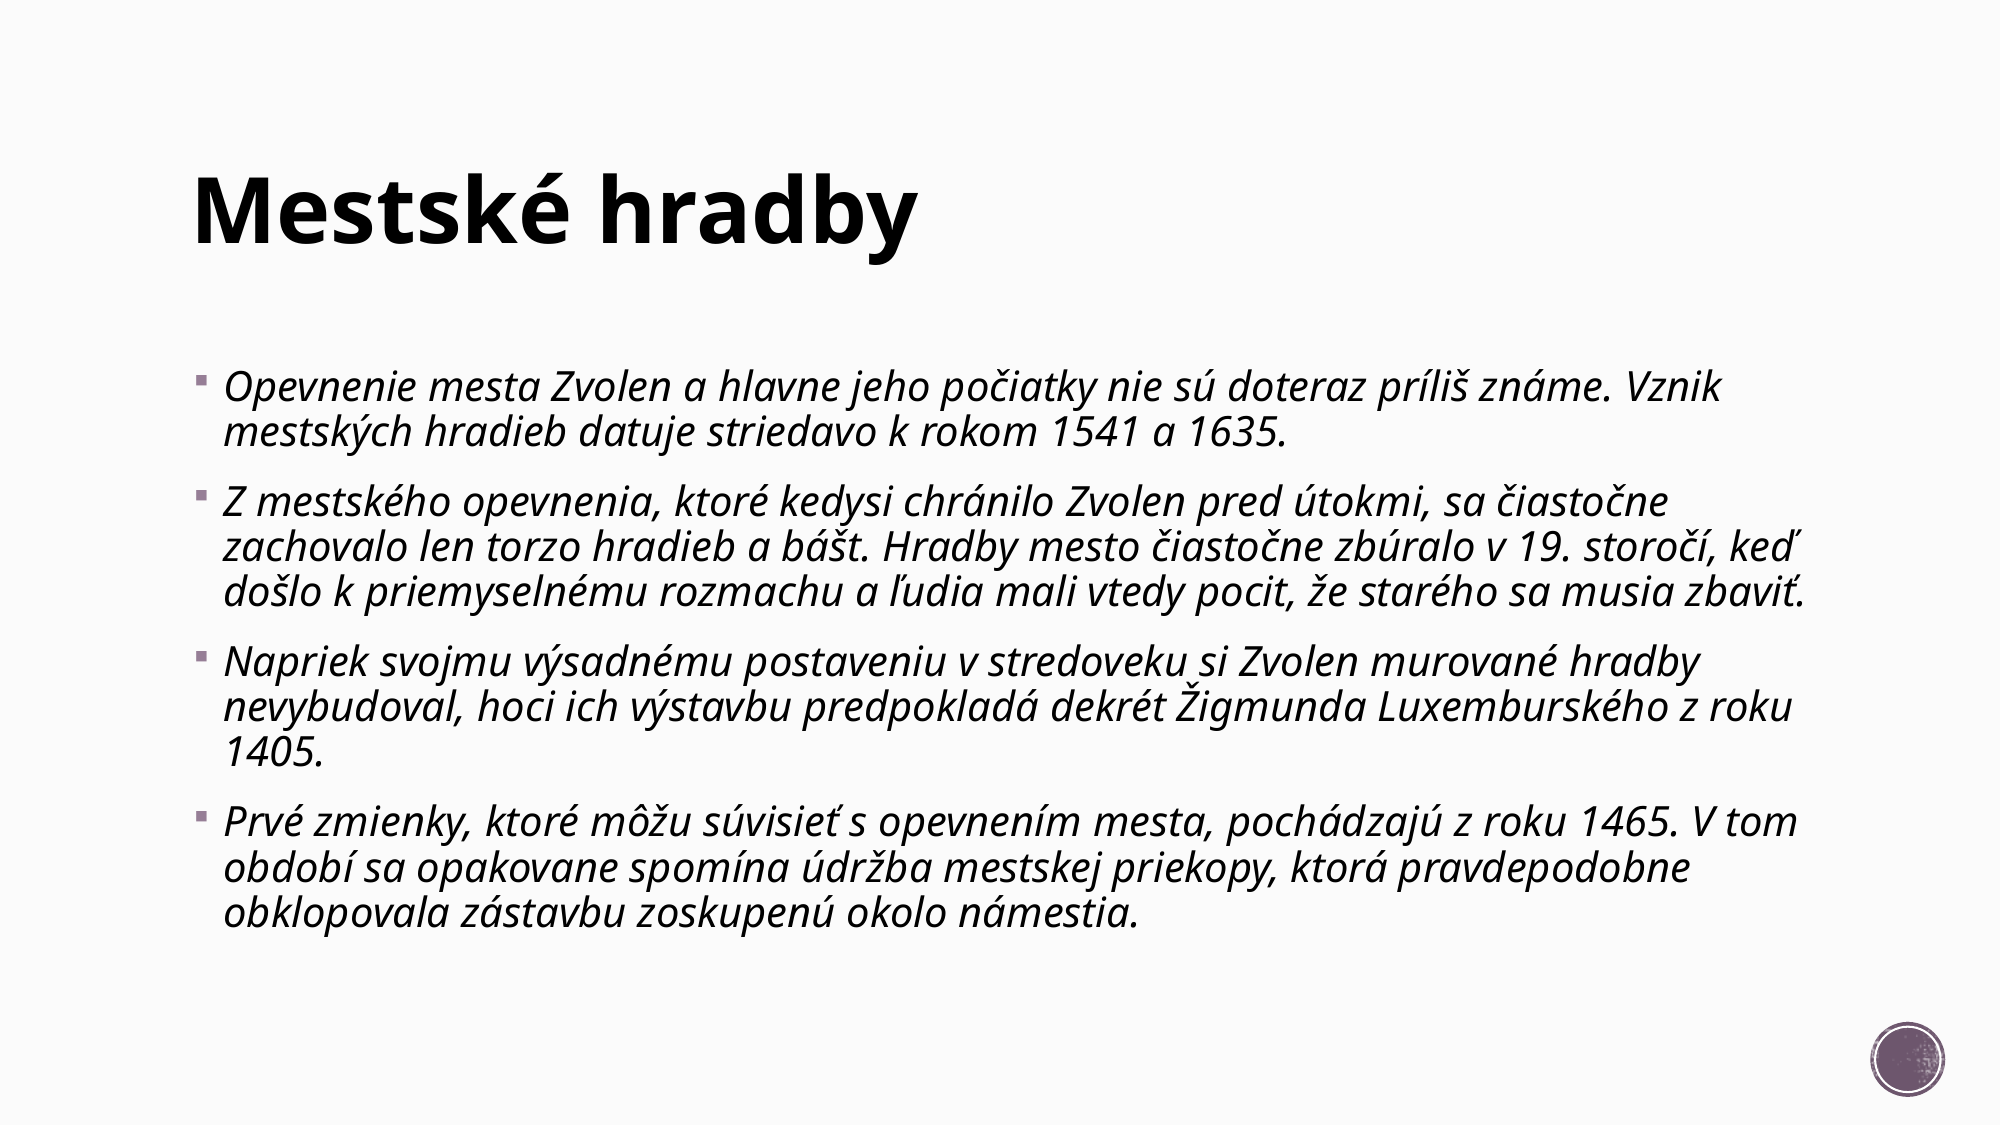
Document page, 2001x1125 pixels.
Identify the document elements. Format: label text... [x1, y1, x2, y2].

list Opevnenie mesta Zvolen a hlavne jeho počiatky nie sú doteraz príliš známe. Vznik mestských hradieb datuje striedavo k rokom 1541 a 1635. Z mestského opevnenia, ktoré kedysi chránilo Zvolen pred útokmi, sa čiastočne zachovalo len torzo hradieb a bášt. Hradby mesto čiastočne zbúralo v 19. storočí, keď došlo k priemyselnému rozmachu a ľudia mali vtedy pocit, že starého sa musia zbaviť. Napriek svojmu výsadnému postaveniu v stredoveku si Zvolen murované hradby nevybudoval, hoci ich výstavbu predpokladá dekrét Žigmunda Luxemburského z roku 1405. Prvé zmienky, ktoré môžu súvisieť s opevnením mesta, pochádzajú z roku 1465. V tom období sa opakovane spomína údržba mestskej priekopy, ktorá pravdepodobne obklopovala zástavbu zoskupenú okolo námestia. [178, 357, 1826, 1023]
title Mestské hradby [175, 79, 1826, 348]
